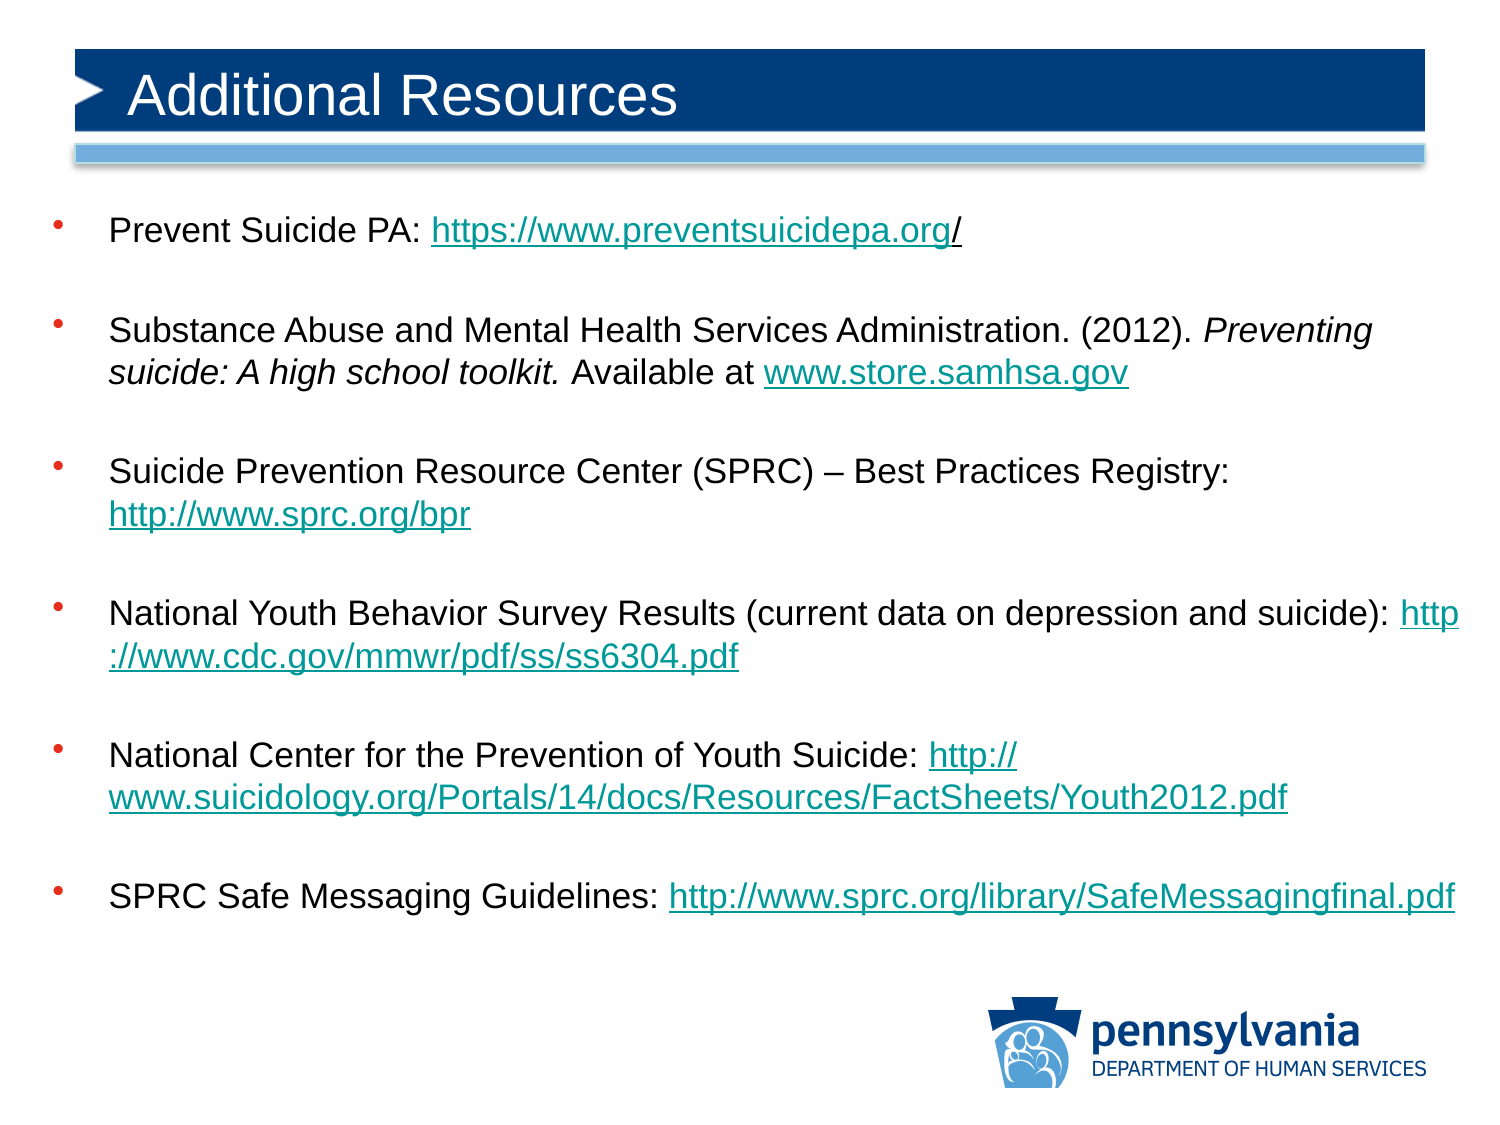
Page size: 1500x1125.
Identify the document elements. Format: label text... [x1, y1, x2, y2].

title Additional Resources [112, 50, 1425, 125]
list Prevent Suicide PA: https://www.preventsuicidepa.org/ Substance Abuse and Mental Health Services Administration. (2012). Preventing suicide: A high school toolkit. Available at www.store.samhsa.gov Suicide Prevention Resource Center (SPRC) – Best Practices Registry: http://www.sprc.org/bpr National Youth Behavior Survey Results (current data on depression and suicide): http://www.cdc.gov/mmwr/pdf/ss/ss6304.pdf National Center for the Prevention of Youth Suicide: http://www.suicidology.org/Portals/14/docs/Resources/FactSheets/Youth2012.pdf SPRC Safe Messaging Guidelines: http://www.sprc.org/library/SafeMessagingfinal.pdf [37, 200, 1475, 1013]
picture [75, 49, 1425, 138]
picture [988, 1013, 1426, 1088]
